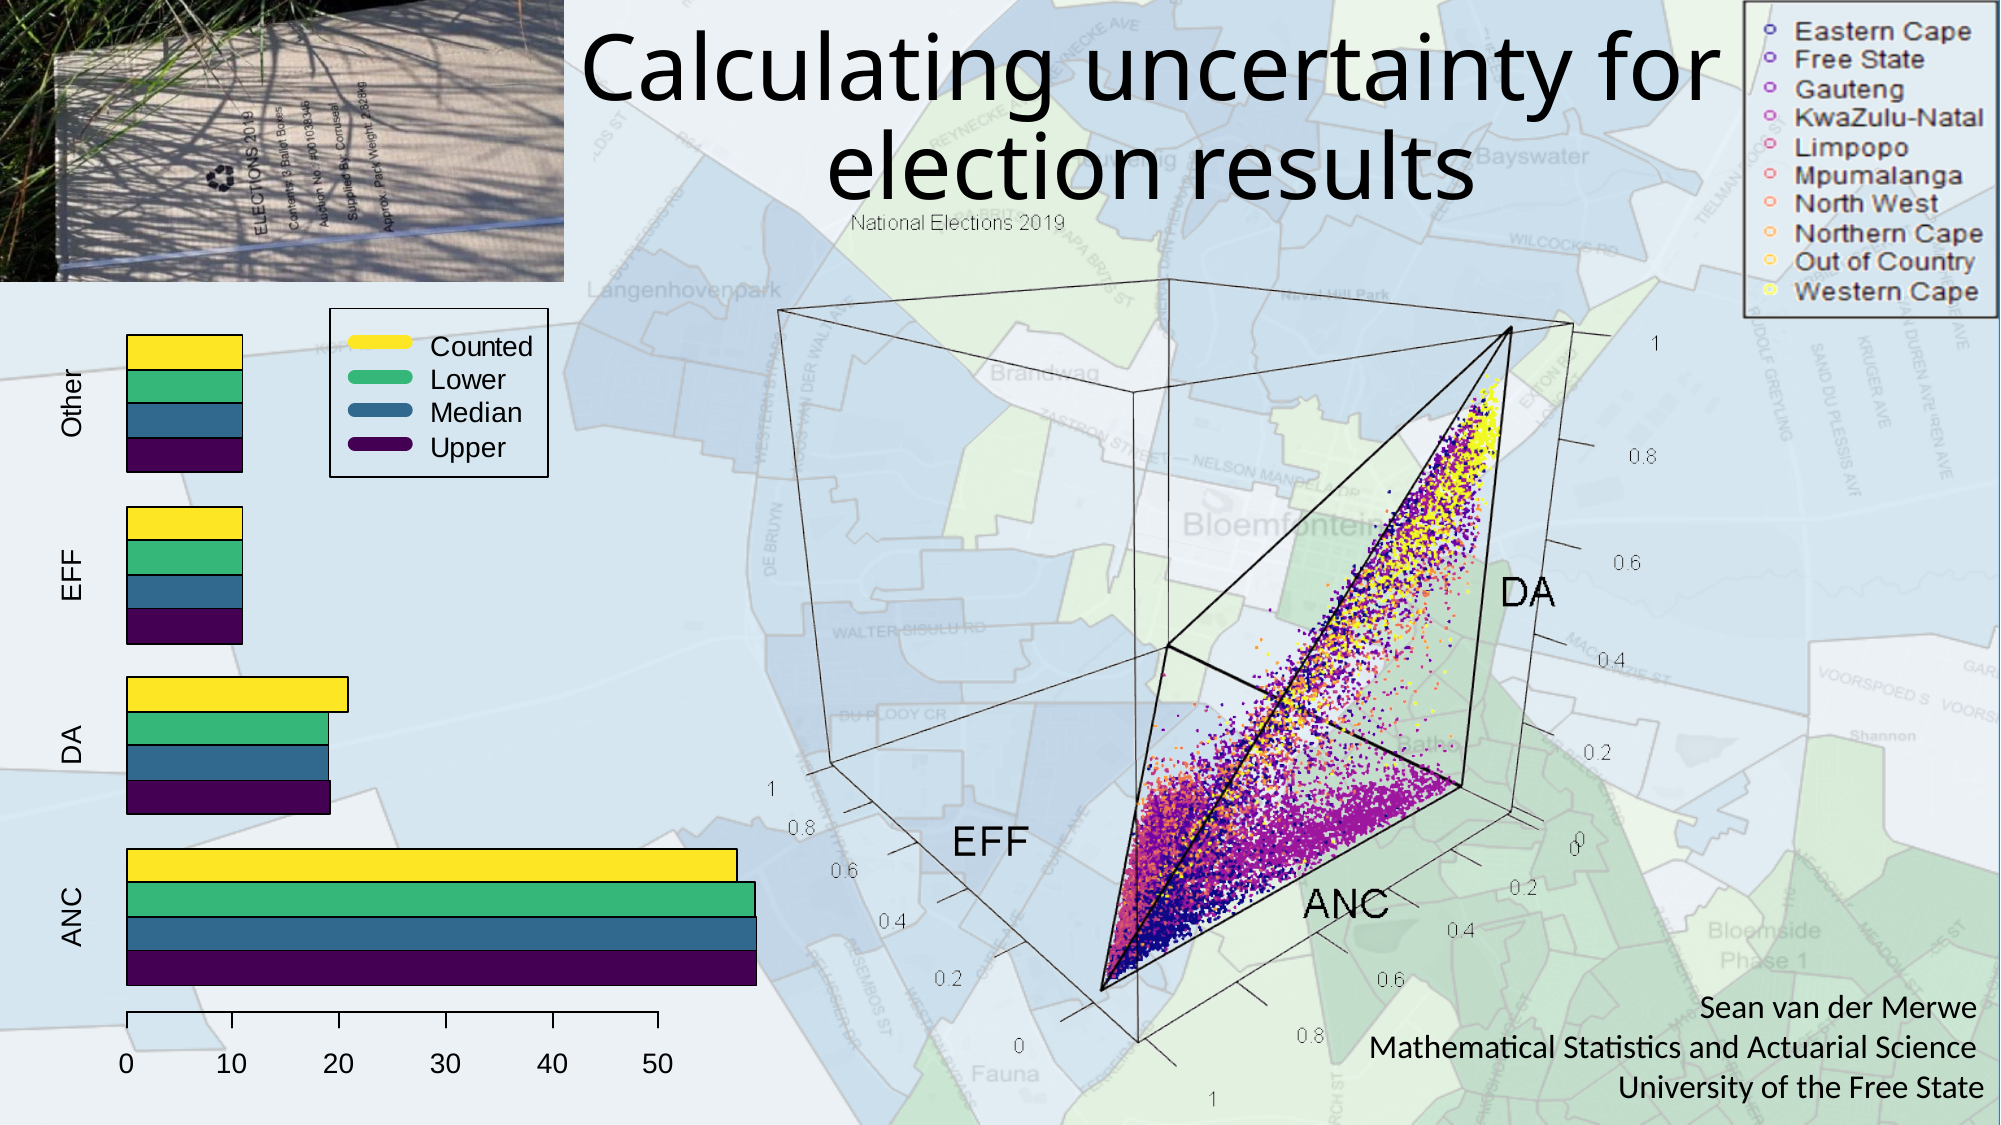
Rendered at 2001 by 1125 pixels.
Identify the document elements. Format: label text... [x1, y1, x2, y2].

picture [0, 171, 825, 1125]
title Calculating uncertainty for election results [564, 0, 707, 171]
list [707, 0, 2000, 1125]
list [0, 0, 564, 171]
